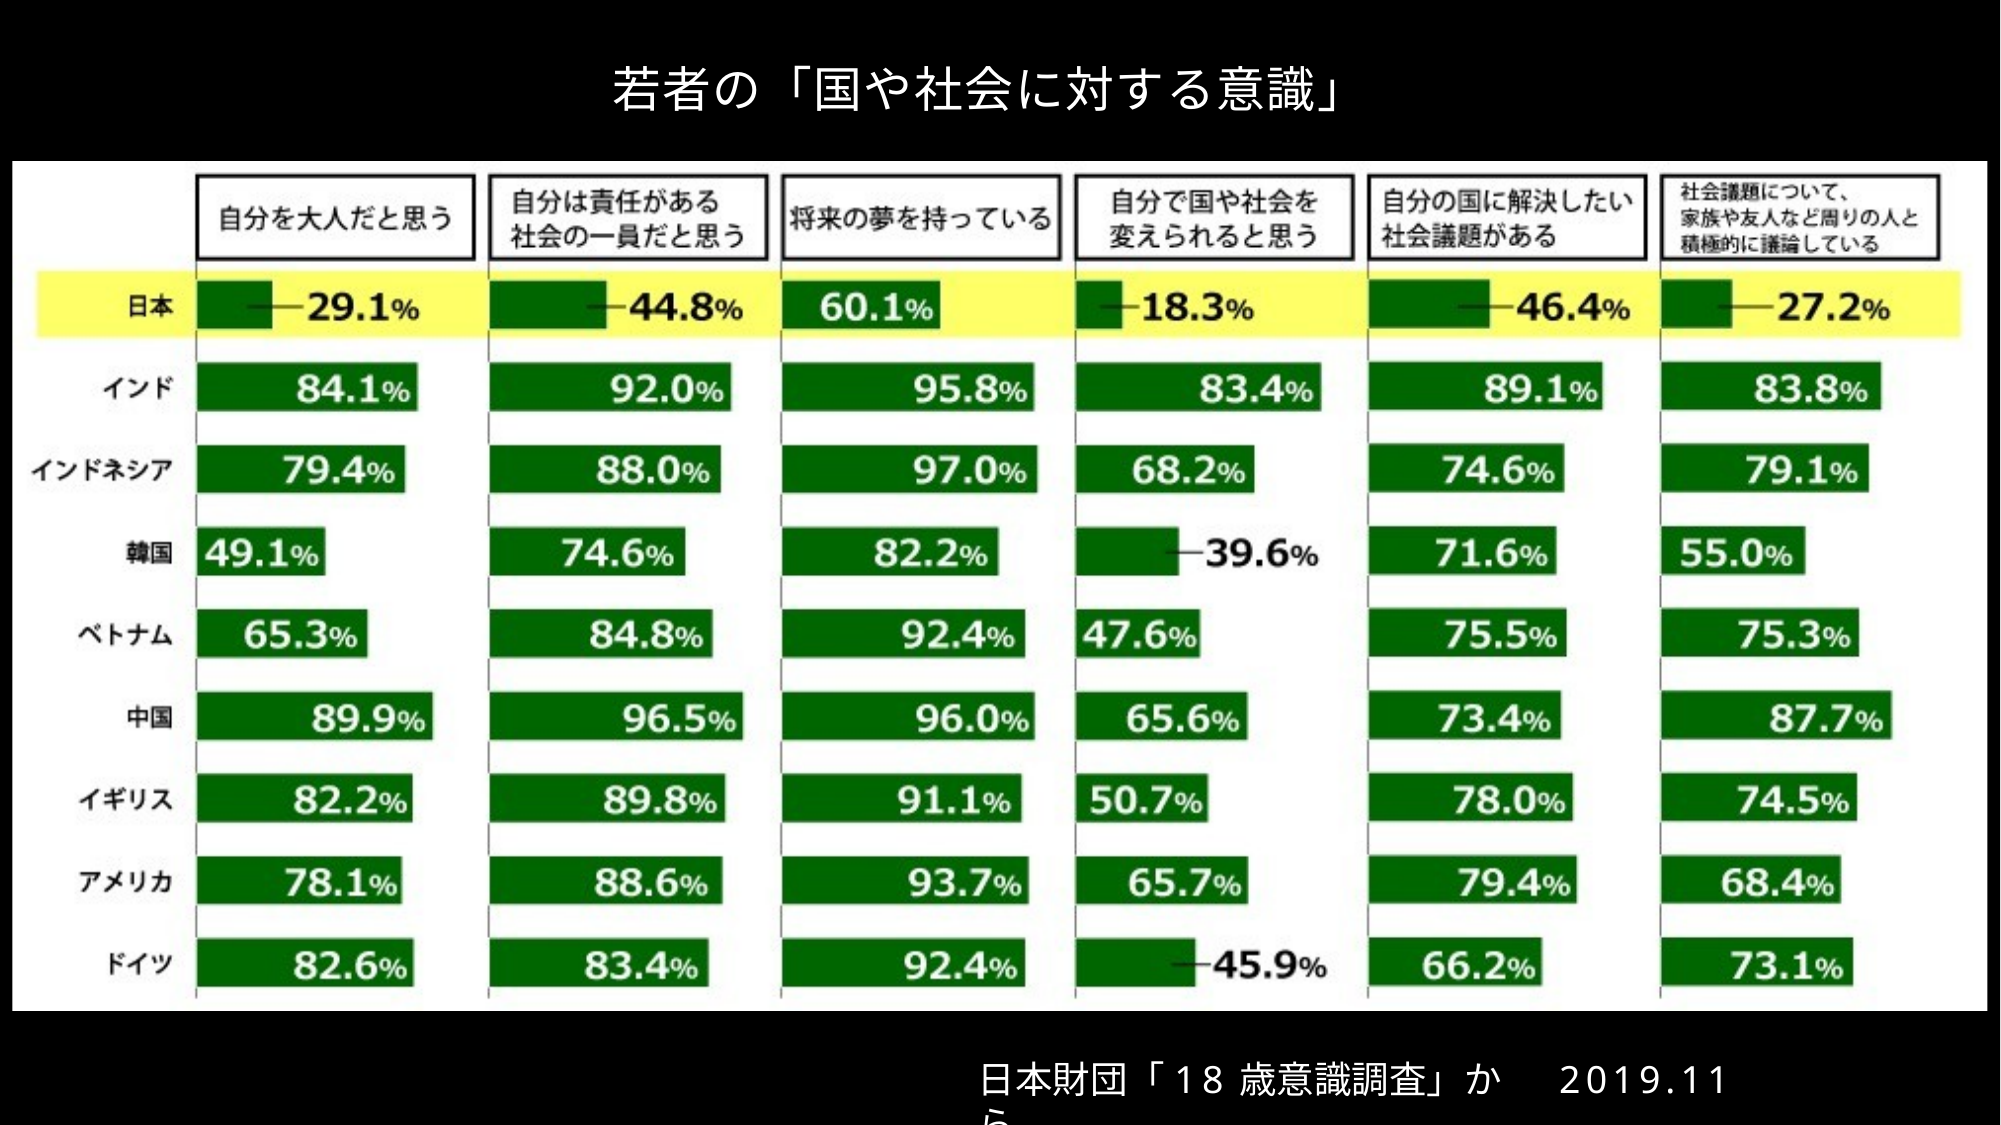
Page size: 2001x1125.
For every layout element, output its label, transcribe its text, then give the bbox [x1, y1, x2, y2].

text_box 若者の「国や社会に対する意識」 [609, 56, 1371, 118]
text_box 2019.11 [1556, 1053, 1739, 1102]
text_box 日本財団「18歳意識調査」から [975, 1053, 1525, 1125]
text_box [12, 161, 1988, 1011]
